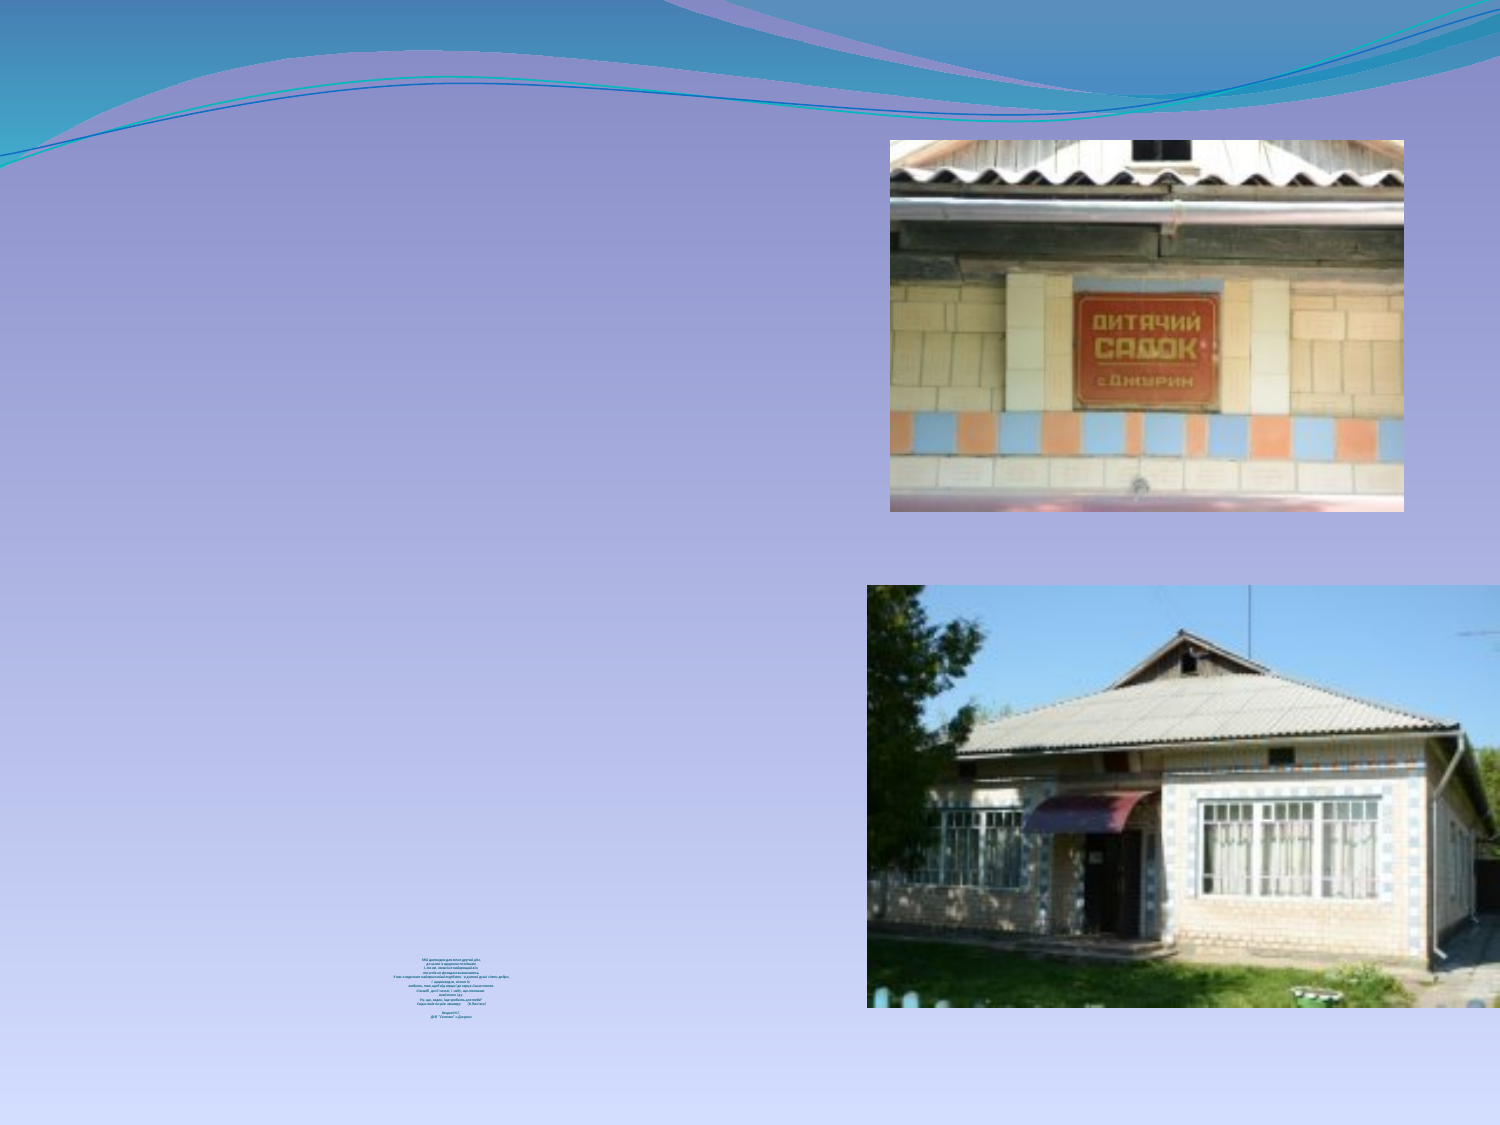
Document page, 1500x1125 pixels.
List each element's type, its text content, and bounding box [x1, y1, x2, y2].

picture [890, 140, 1404, 512]
title Мій дитсадок для мене другий дім, до нього я щоднини поспішаю і, може, ззовні не найкращий він, та успіх не фасадом визначають. У нас з садочком найприємніші турботи - в дитячі душі сіяти добро, і щиросердно, ніжно їх любити, так, щоб від серця і до серця йшло тепло. Спасибі долі і землі, і небу, що стежкою знайомою іду. Ну, що, садок, іще зробить для тебе? Сюди своїх онуків приведу. (К.Пасічна) Коцюк М.Г. ДНЗ “Сонечко” с.Джурин [117, 70, 786, 1020]
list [866, 585, 1500, 1008]
